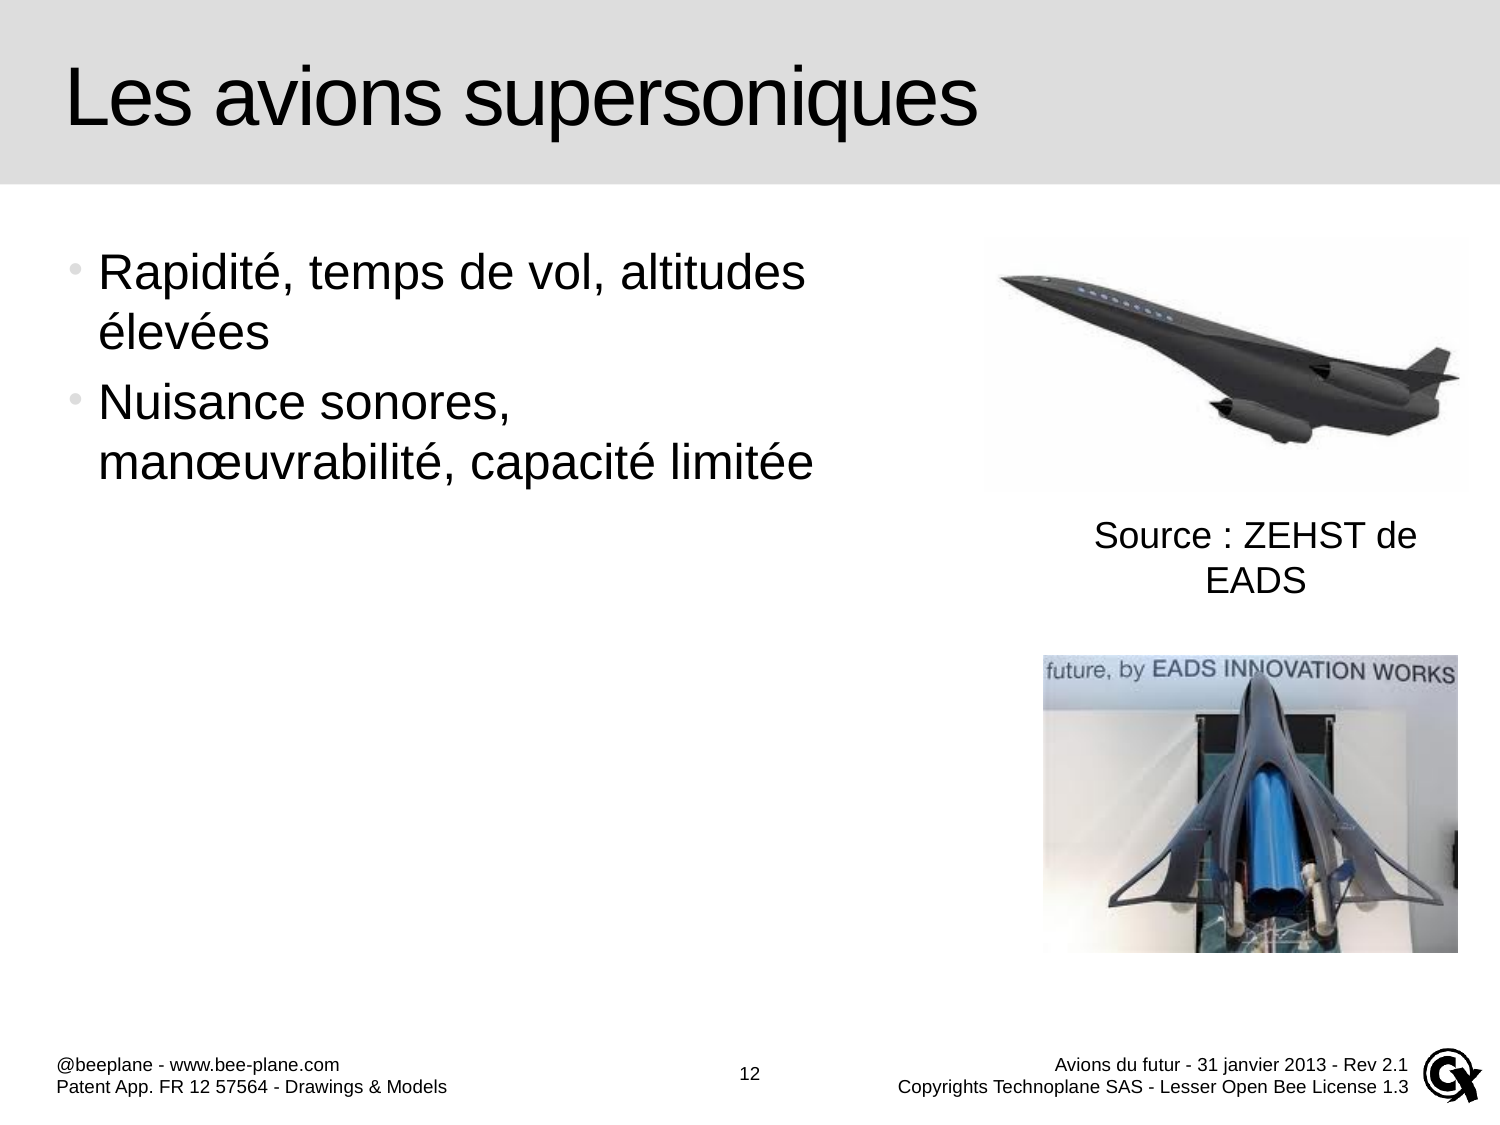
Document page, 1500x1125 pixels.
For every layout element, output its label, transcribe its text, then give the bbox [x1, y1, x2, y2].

picture [984, 237, 1469, 492]
picture [1421, 1046, 1483, 1104]
picture [1042, 655, 1458, 953]
text_box Source : ZEHST de EADS [1043, 503, 1469, 609]
list Rapidité, temps de vol, altitudes élevées Nuisance sonores, manœuvrabilité, capacité limitée [53, 231, 892, 1032]
title Les avions supersoniques [49, 10, 1400, 174]
